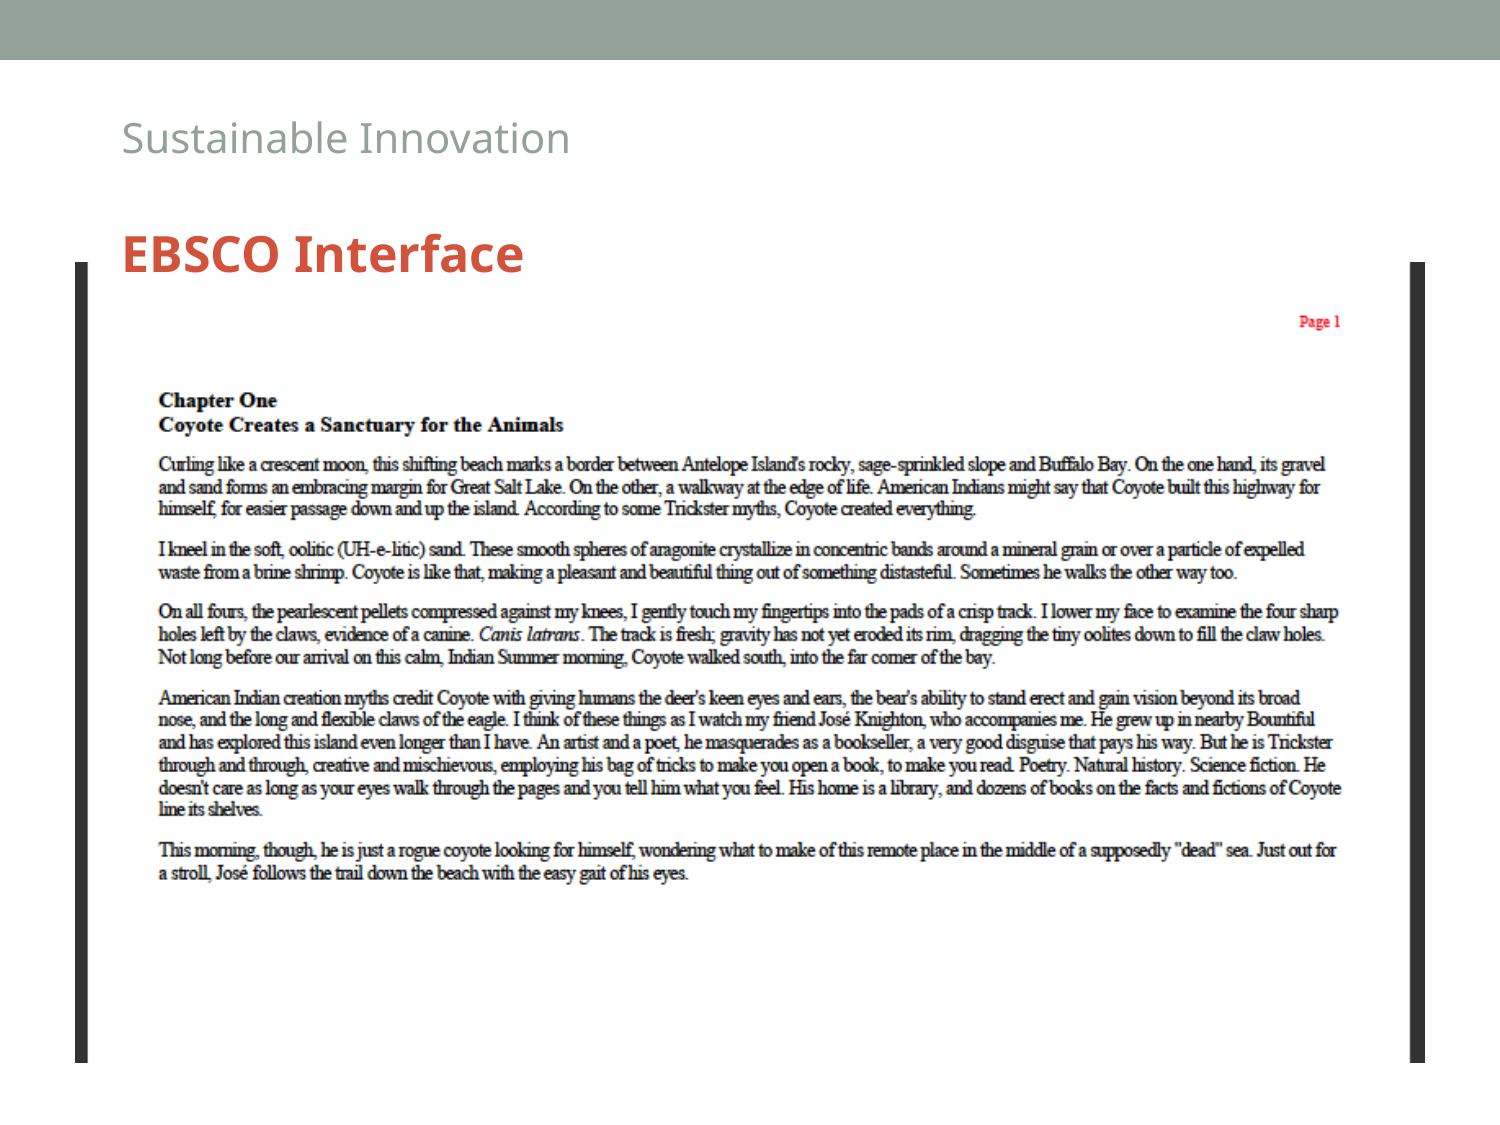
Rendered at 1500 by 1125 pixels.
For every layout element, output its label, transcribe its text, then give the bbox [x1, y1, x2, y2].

text_box Sustainable Innovation EBSCO Interface [106, 104, 1347, 259]
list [74, 262, 1426, 1063]
